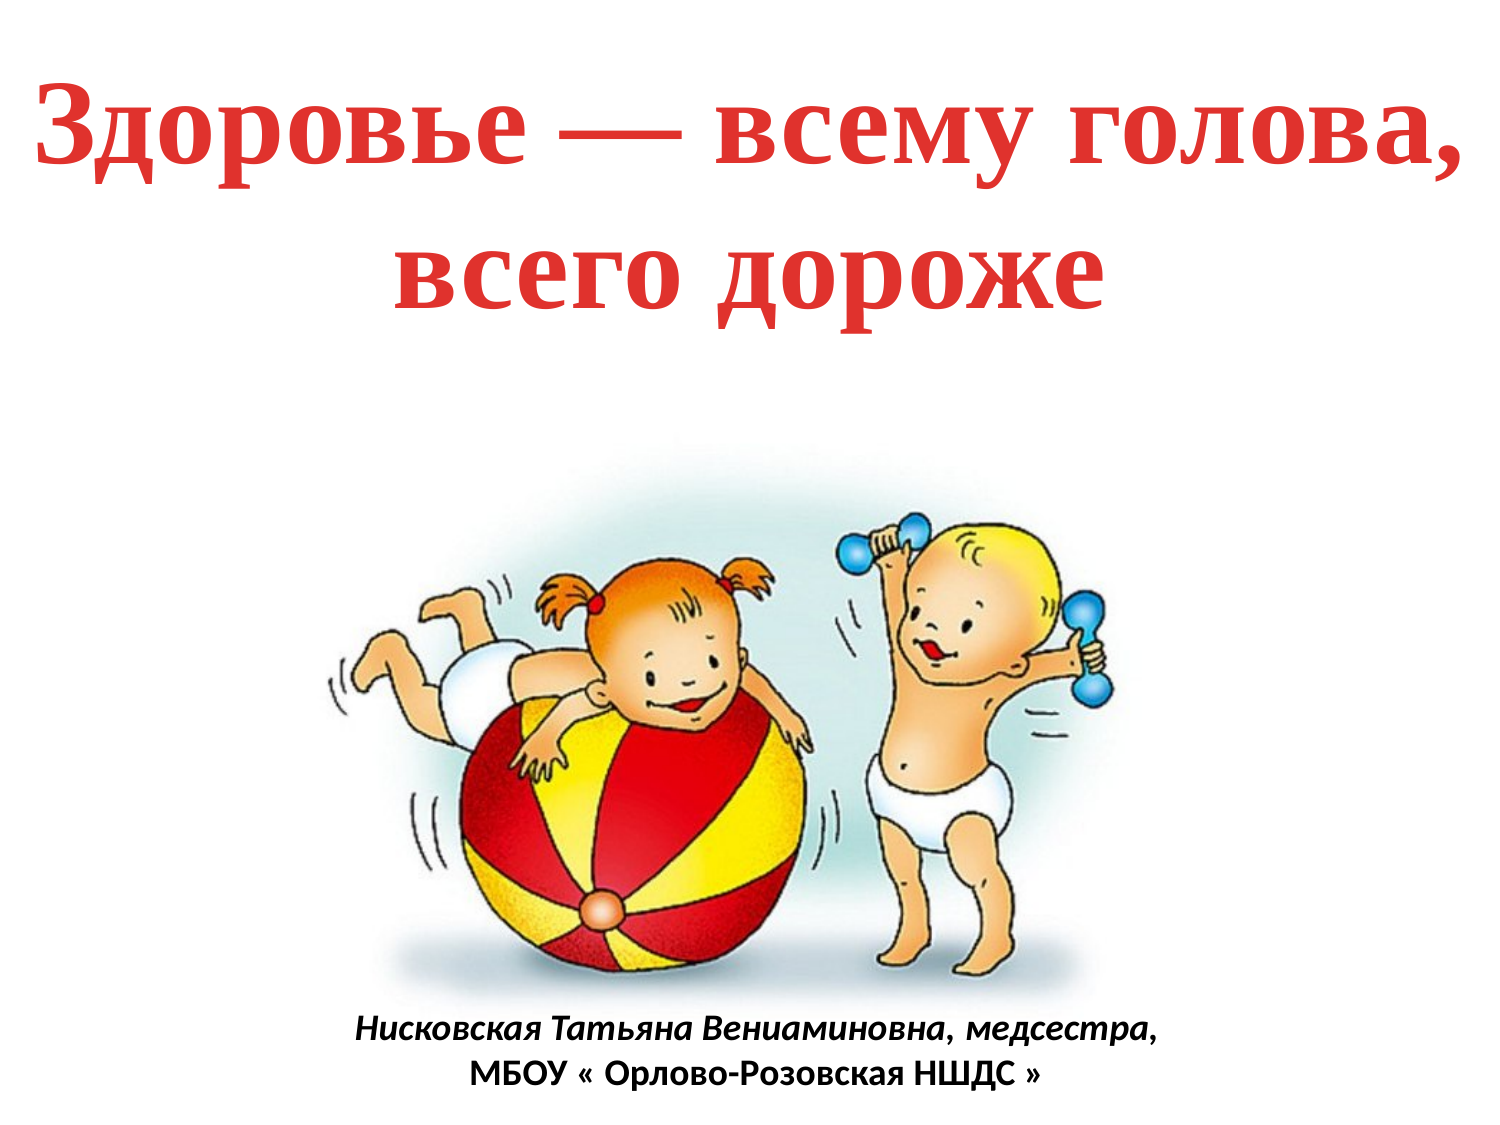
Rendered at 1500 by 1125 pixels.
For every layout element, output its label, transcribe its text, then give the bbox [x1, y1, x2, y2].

picture [304, 421, 1170, 1064]
text_box Нисковская Татьяна Вениаминовна, медсестра, МБОУ « Орлово-Розовская НШДС » [54, 995, 1459, 1101]
text_box Здоровье — всему голова, всего дороже [0, 35, 1500, 340]
